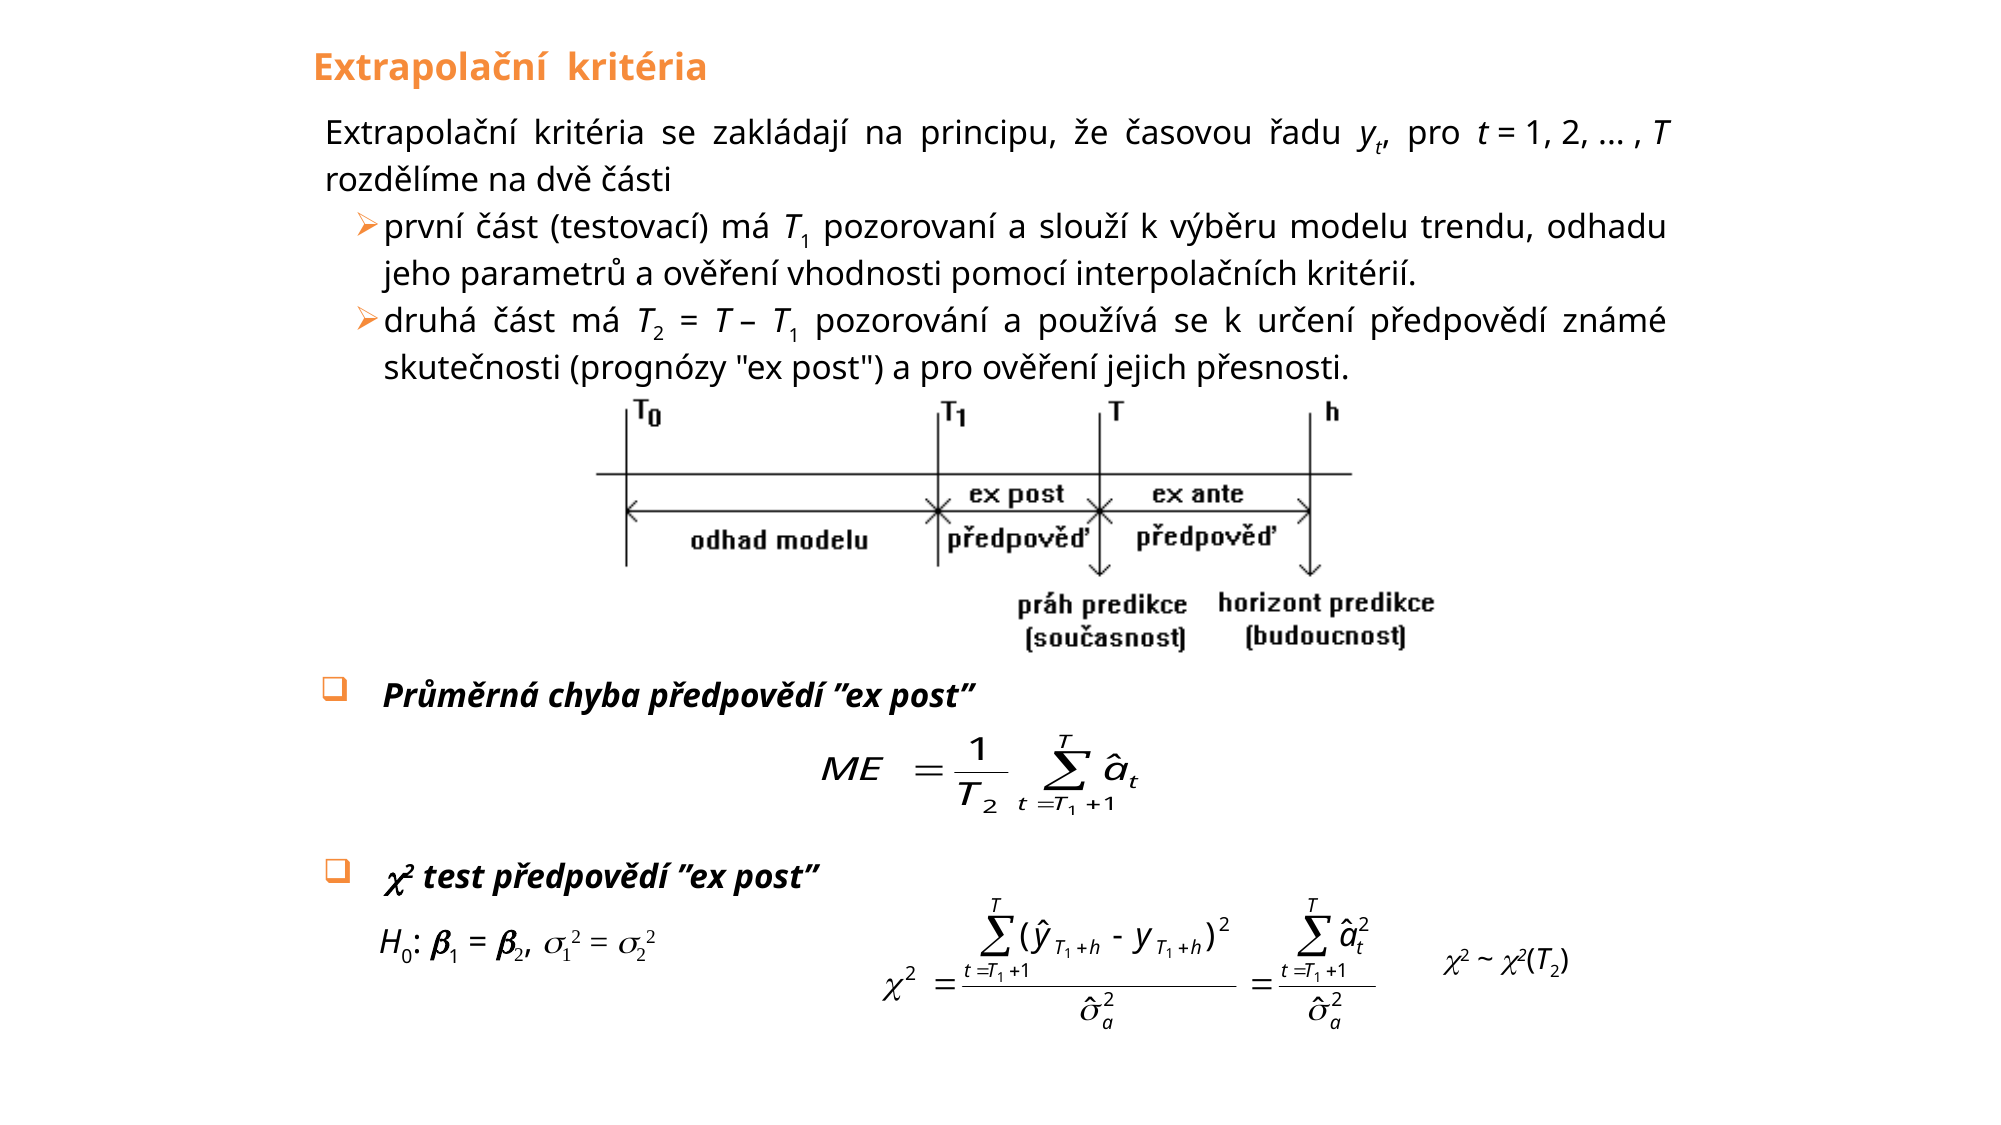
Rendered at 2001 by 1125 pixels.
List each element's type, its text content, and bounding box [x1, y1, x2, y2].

title Extrapolační kritéria [297, 35, 1573, 103]
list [585, 390, 1444, 680]
text_box Průměrná chyba předpovědí ”ex post” [305, 666, 1556, 723]
text_box H0: b1 = b2, s12 = s22 [339, 912, 813, 974]
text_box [876, 889, 1382, 1037]
text_box c2 test předpovědí ”ex post” [308, 847, 1559, 905]
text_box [813, 727, 1157, 823]
text_box Extrapolační kritéria se zakládají na principu, že časovou řadu yt, pro t = 1, 2, ... , T rozdělíme na dvě části první část (testovací) má T1 pozorovaní a slouží k výběru modelu trendu, odhadu jeho parametrů a ověření vhodnosti pomocí interpolačních kritérií. druhá část má T2 = T – T1 pozorování a používá se k určení předpovědí známé skutečnosti (prognózy "ex post") a pro ověření jejich přesnosti. [310, 104, 1684, 386]
text_box c2 ~ c2(T2) [1429, 929, 1621, 1030]
